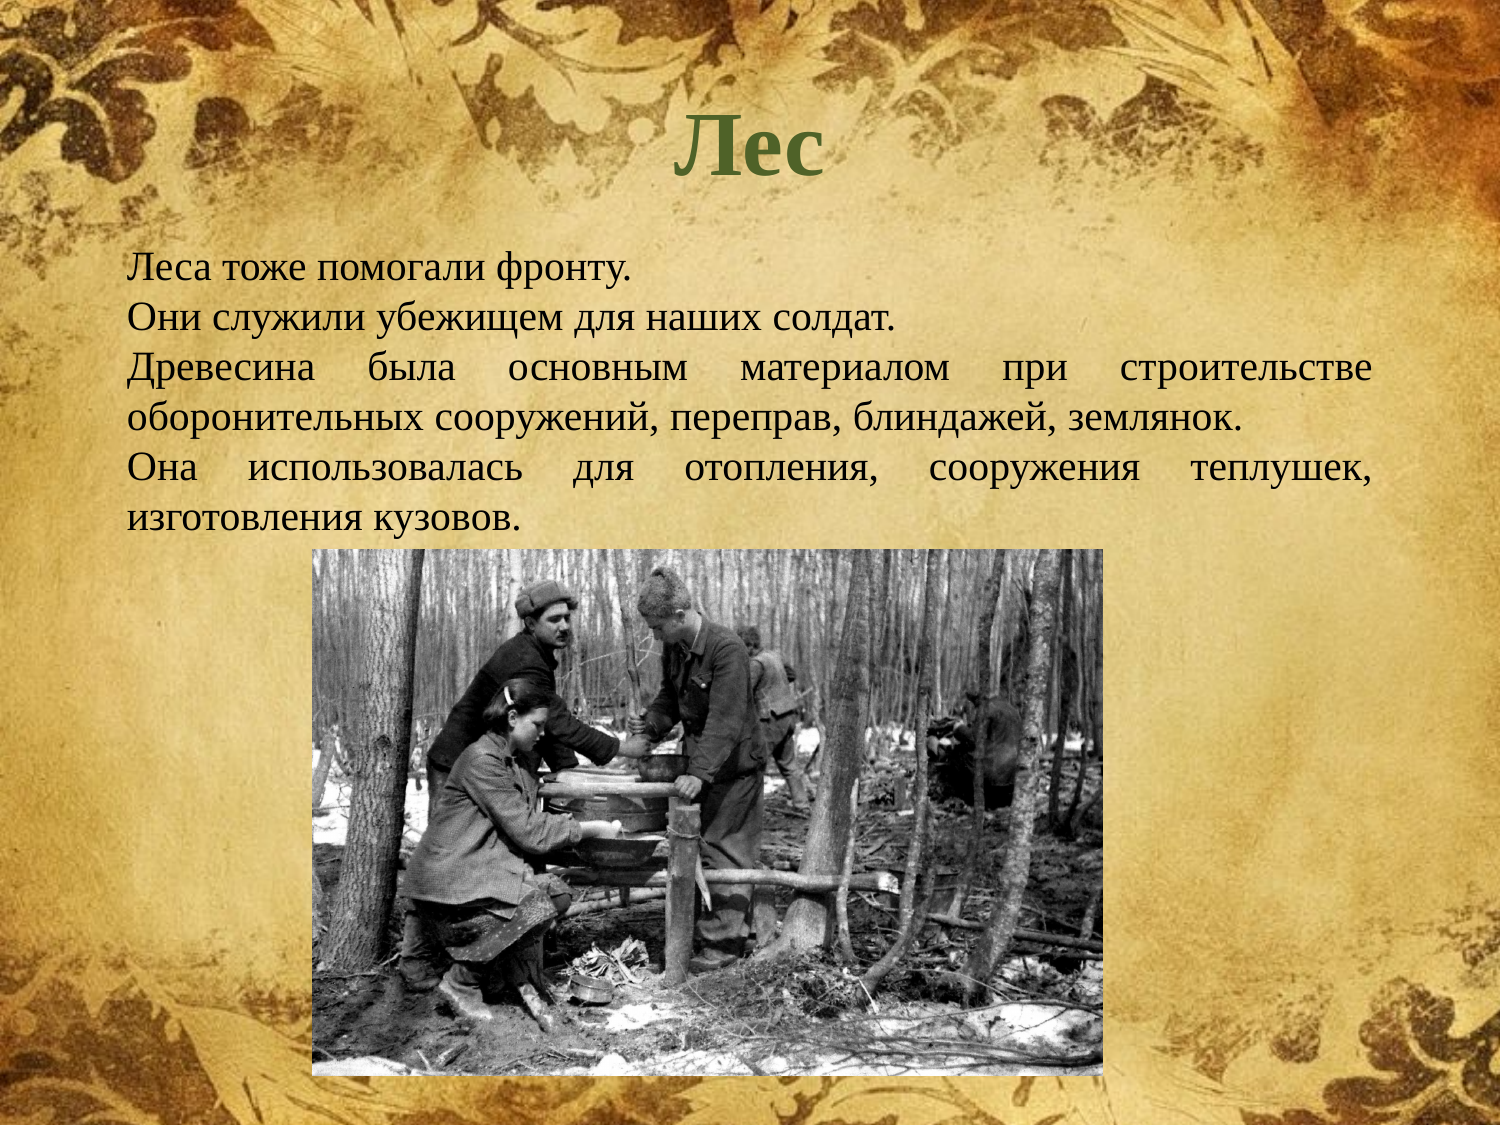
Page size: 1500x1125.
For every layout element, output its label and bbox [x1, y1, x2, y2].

picture [312, 549, 1103, 1077]
list [0, 0, 1500, 1125]
